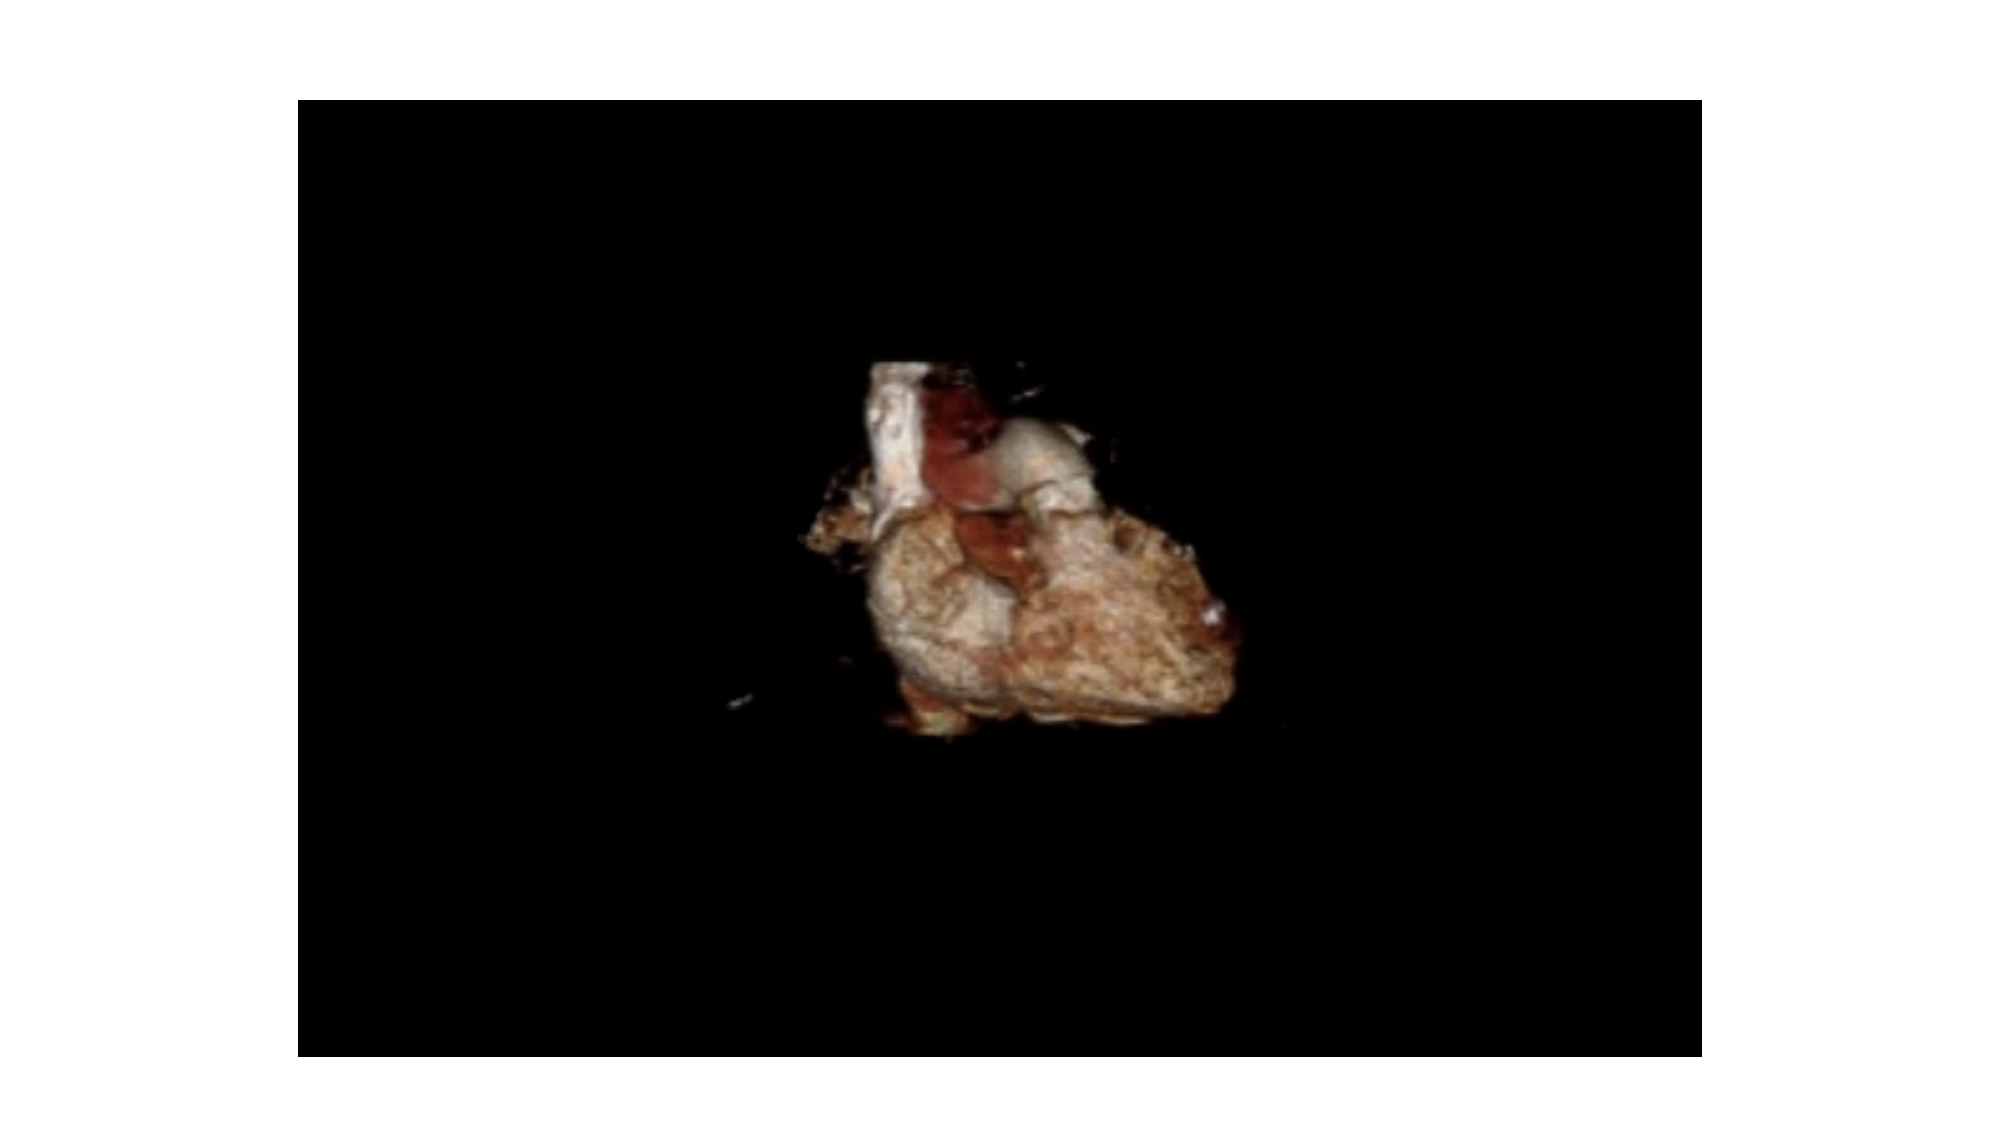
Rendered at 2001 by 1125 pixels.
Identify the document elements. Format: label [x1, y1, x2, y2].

picture [298, 100, 1702, 1057]
